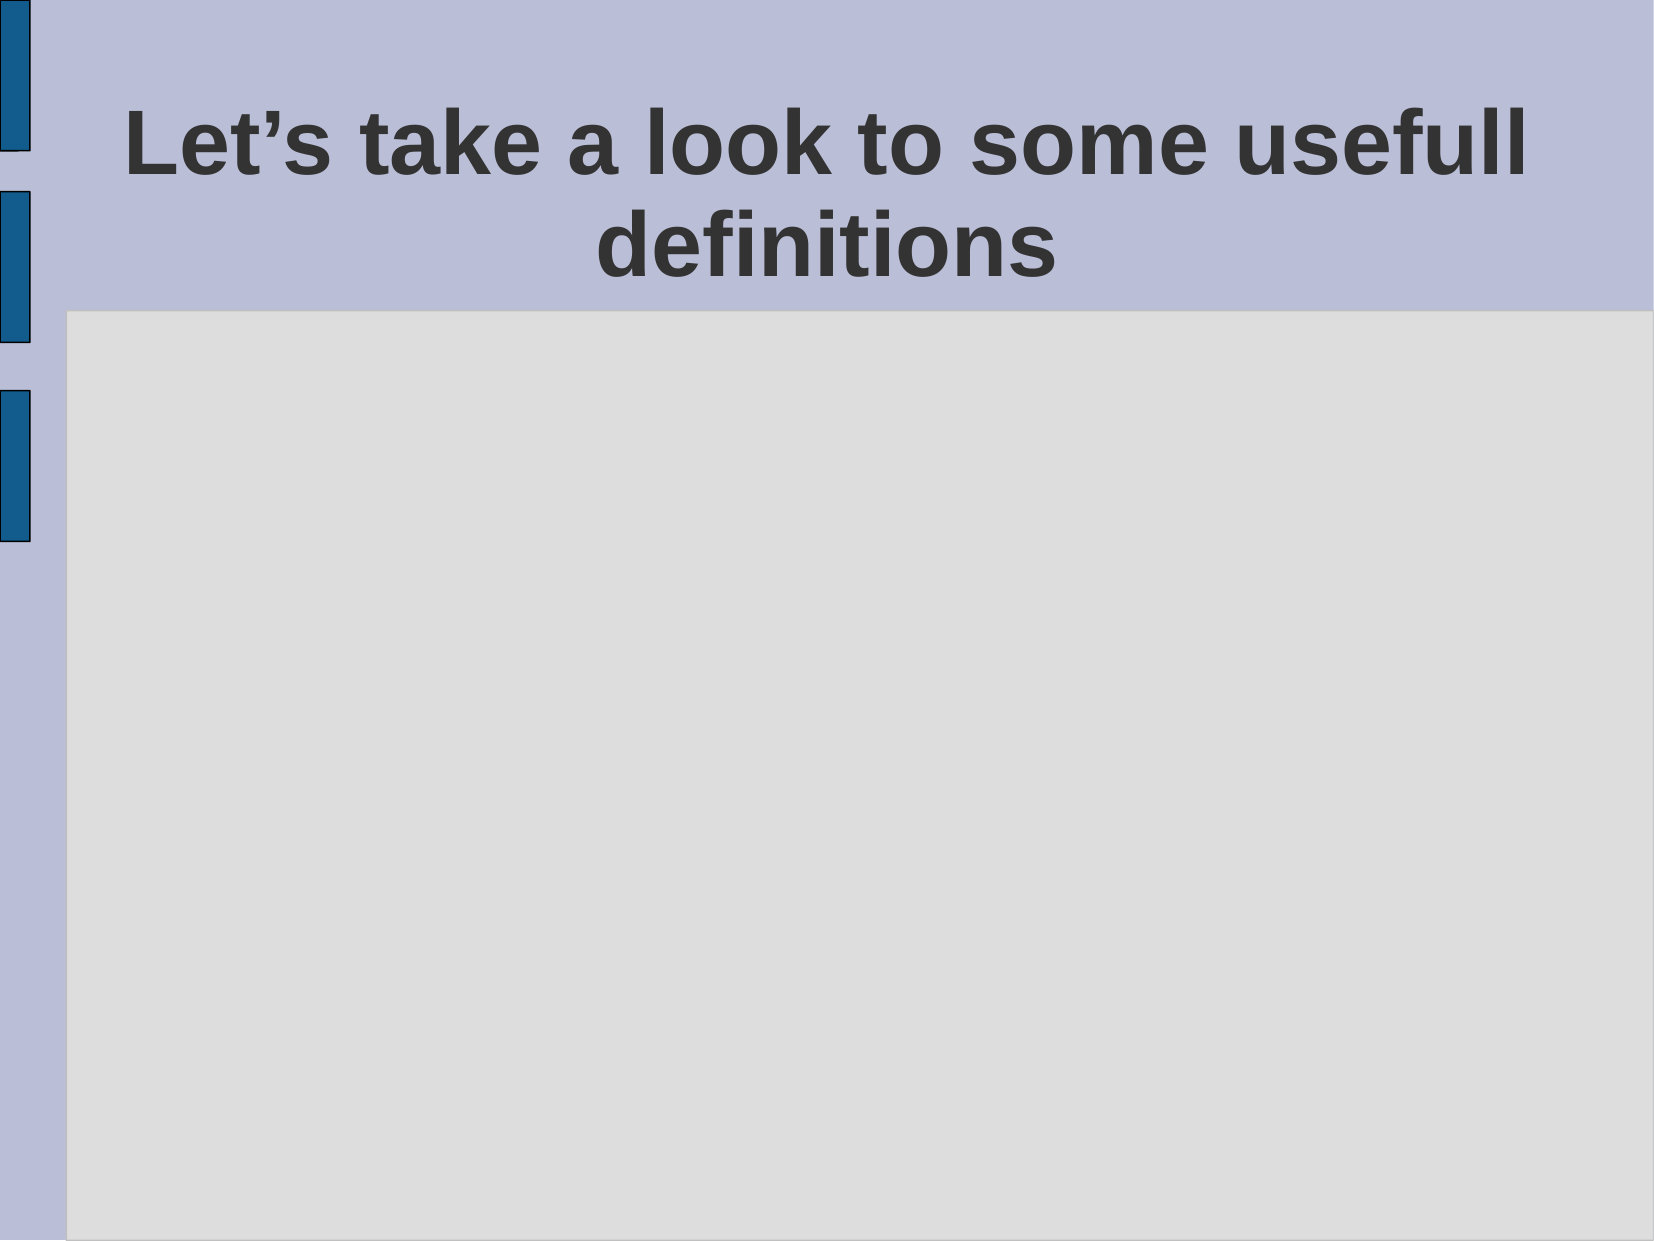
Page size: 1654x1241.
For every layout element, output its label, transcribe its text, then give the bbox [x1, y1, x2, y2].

title Let’s take a look to some usefull definitions [121, 90, 1534, 299]
